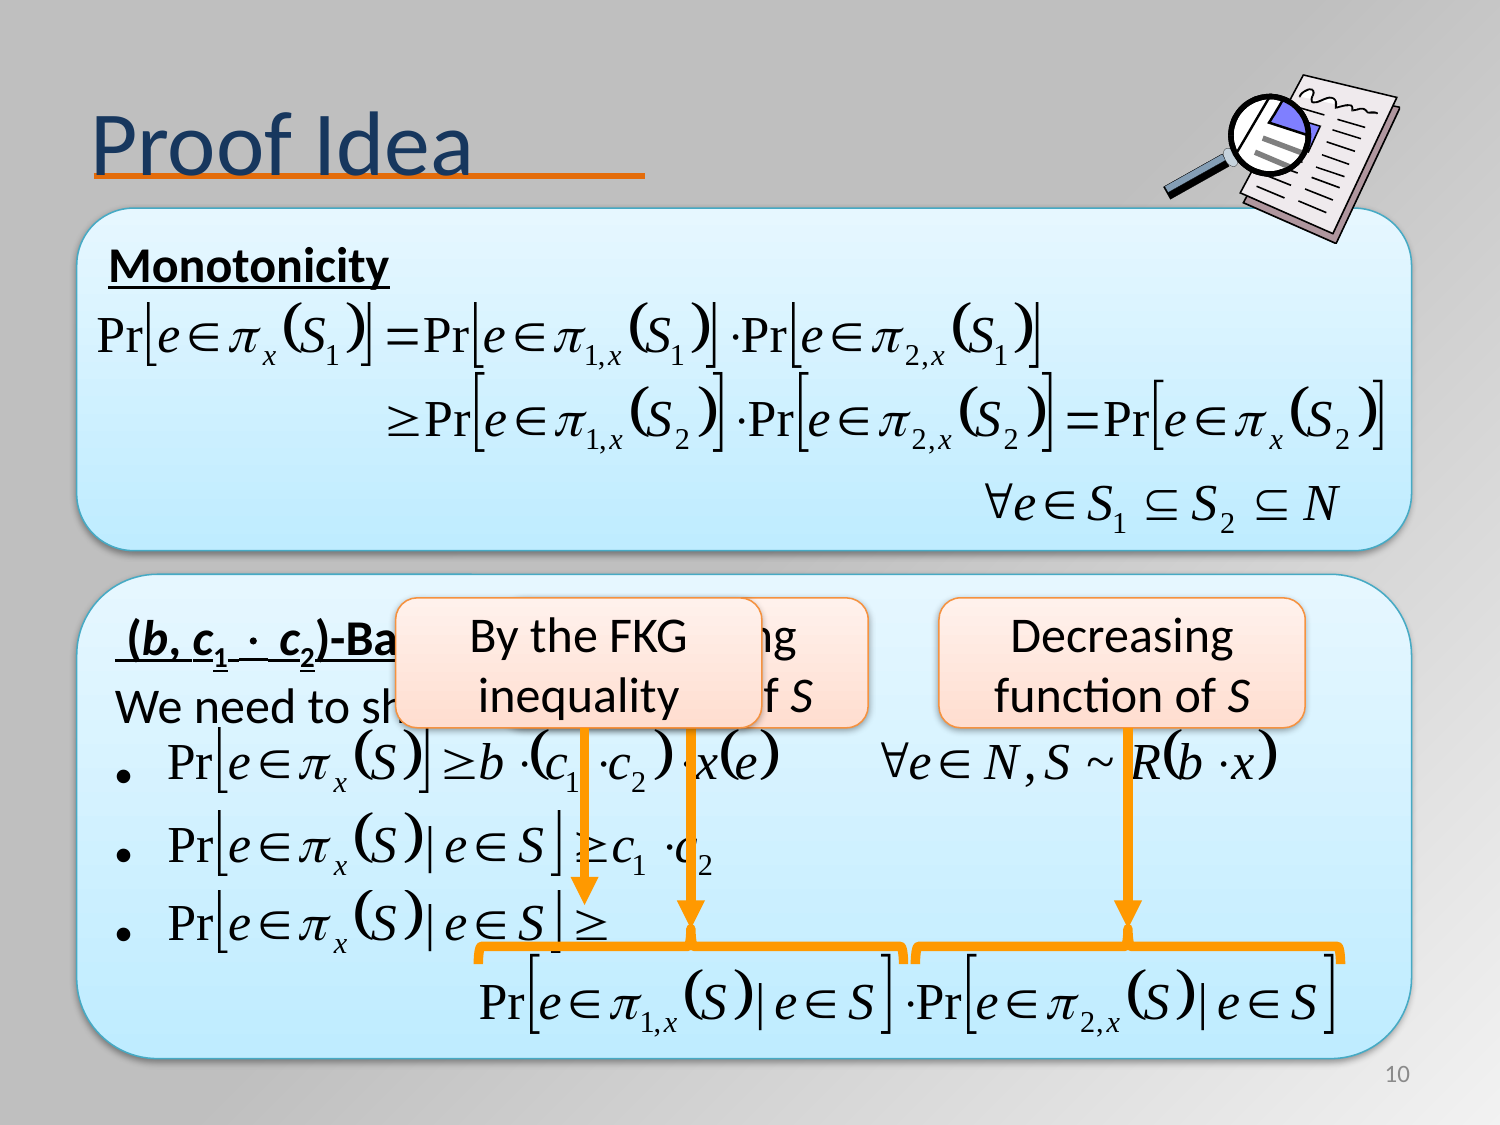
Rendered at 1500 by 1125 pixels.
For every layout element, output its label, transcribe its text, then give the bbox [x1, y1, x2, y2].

text_box (b, c1  c2)-Balance We need to show: [75, 573, 1413, 1060]
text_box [915, 597, 1341, 965]
slide_number 10 [1074, 1042, 1425, 1103]
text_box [158, 727, 390, 806]
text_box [395, 597, 763, 906]
picture [1163, 74, 1401, 244]
text_box Monotonicity [75, 207, 1413, 534]
title Proof Idea [75, 45, 1425, 233]
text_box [88, 302, 1391, 546]
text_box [159, 890, 1341, 1048]
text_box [159, 810, 390, 889]
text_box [478, 597, 904, 965]
